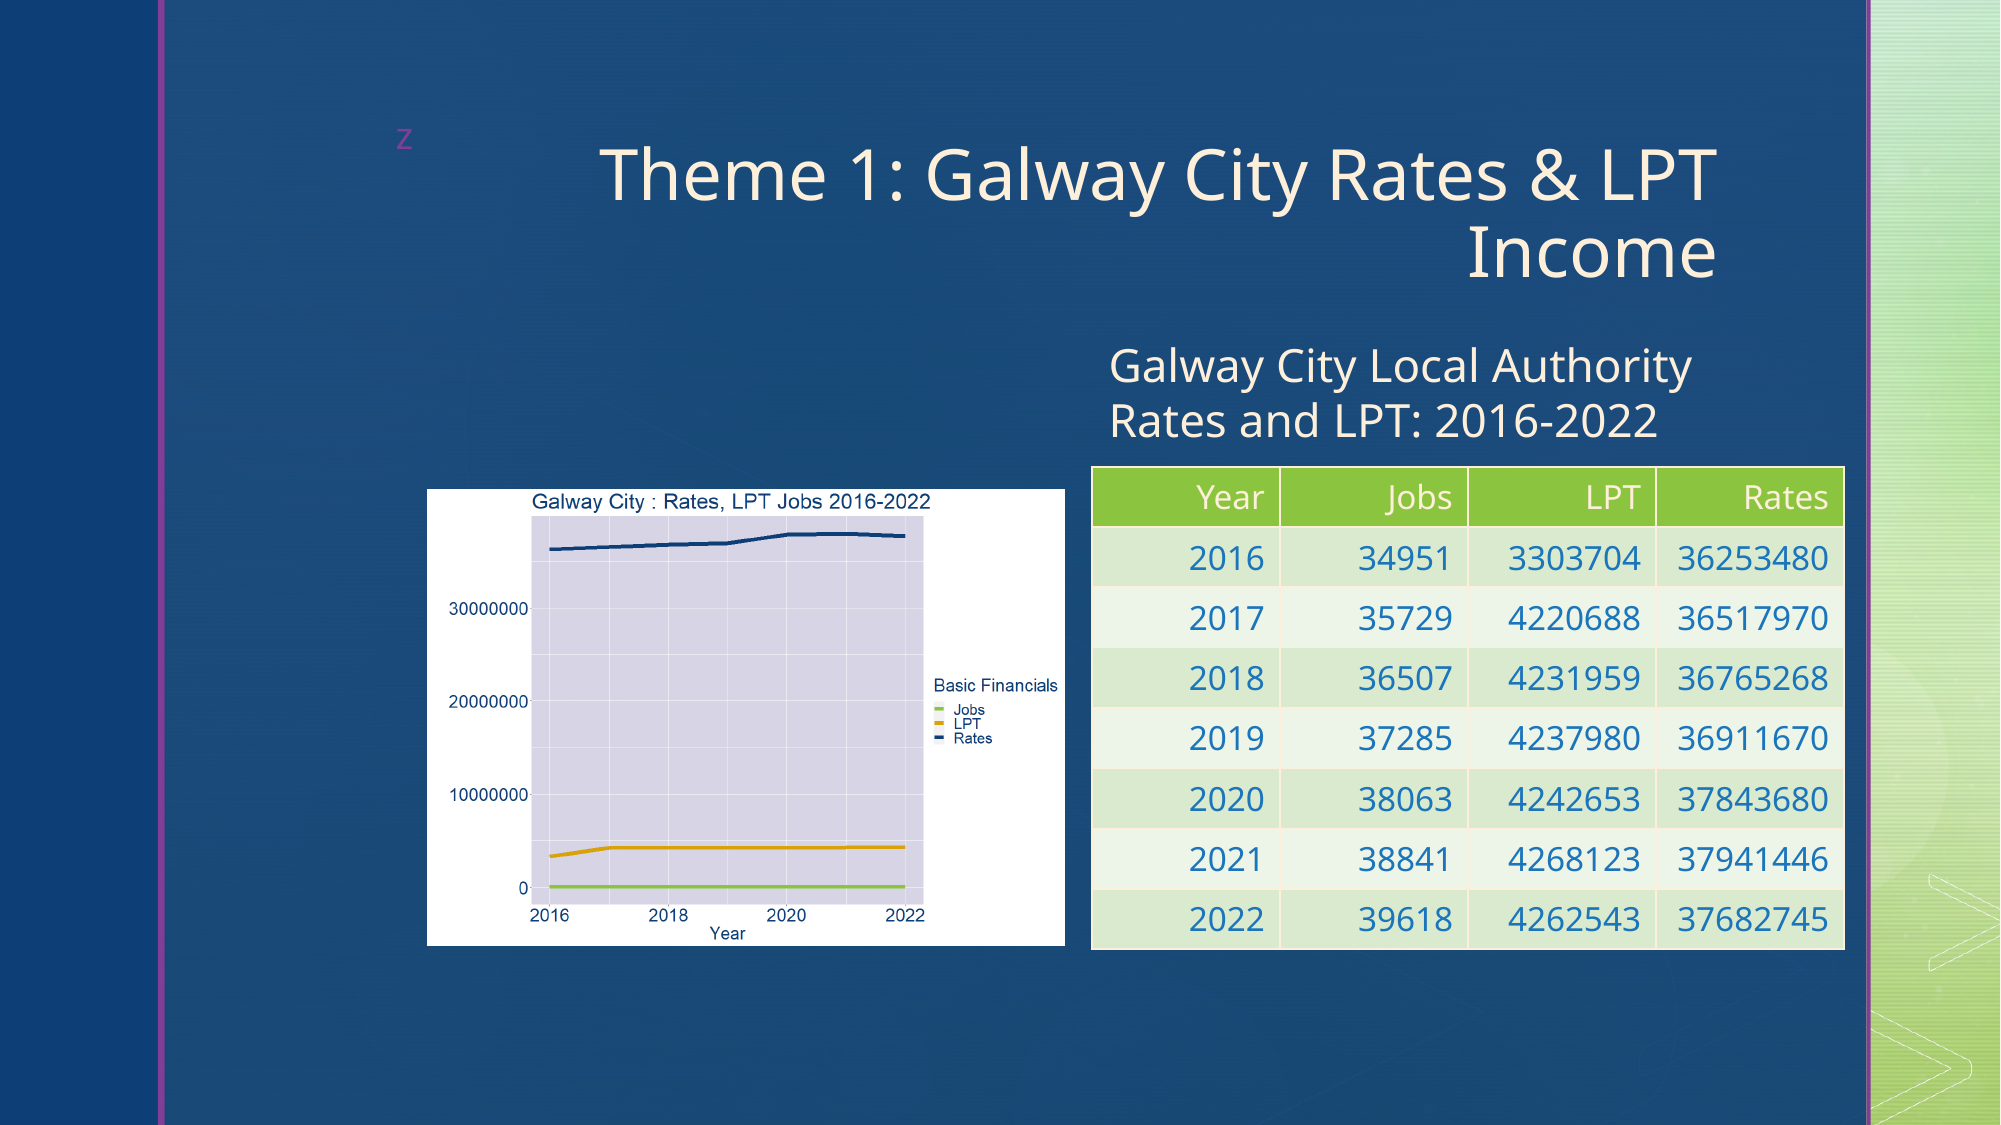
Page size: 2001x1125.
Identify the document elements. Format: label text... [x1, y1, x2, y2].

table_cell 37843680 [1657, 769, 1843, 828]
table_cell 36507 [1281, 648, 1467, 707]
table_cell 37285 [1281, 709, 1467, 767]
table_header Rates [1657, 468, 1843, 526]
table_cell 4268123 [1469, 829, 1655, 888]
table_cell 38063 [1281, 769, 1467, 828]
list Galway City Local Authority Rates and LPT: 2016-2022 [1093, 336, 1734, 454]
table_cell 2018 [1093, 648, 1279, 707]
table_cell 2019 [1093, 709, 1279, 767]
table_cell 37682745 [1657, 890, 1843, 948]
table_cell 2020 [1093, 769, 1279, 828]
table_cell 36911670 [1657, 709, 1843, 767]
table_cell 4231959 [1469, 648, 1655, 707]
picture [1871, 0, 2001, 1125]
table_cell 4220688 [1469, 588, 1655, 647]
table_cell 3303704 [1469, 528, 1655, 586]
table_cell 36253480 [1657, 528, 1843, 586]
table_cell 38841 [1281, 829, 1467, 888]
table_cell 4262543 [1469, 890, 1655, 948]
table_cell 4242653 [1469, 769, 1655, 828]
table_cell 37941446 [1657, 829, 1843, 888]
table_cell 2021 [1093, 829, 1279, 888]
table_cell 4237980 [1469, 709, 1655, 767]
table_cell 2022 [1093, 890, 1279, 948]
table_cell 35729 [1281, 588, 1467, 647]
table_cell 36517970 [1657, 588, 1843, 647]
table_header Year [1093, 468, 1279, 526]
table_cell 2016 [1093, 528, 1279, 586]
table_cell 34951 [1281, 528, 1467, 586]
title Theme 1: Galway City Rates & LPT Income [428, 132, 1734, 309]
table_cell 39618 [1281, 890, 1467, 948]
table_cell 36765268 [1657, 648, 1843, 707]
table_cell 2017 [1093, 588, 1279, 647]
table_header Jobs [1281, 468, 1467, 526]
table_header LPT [1469, 468, 1655, 526]
picture [426, 489, 1065, 946]
